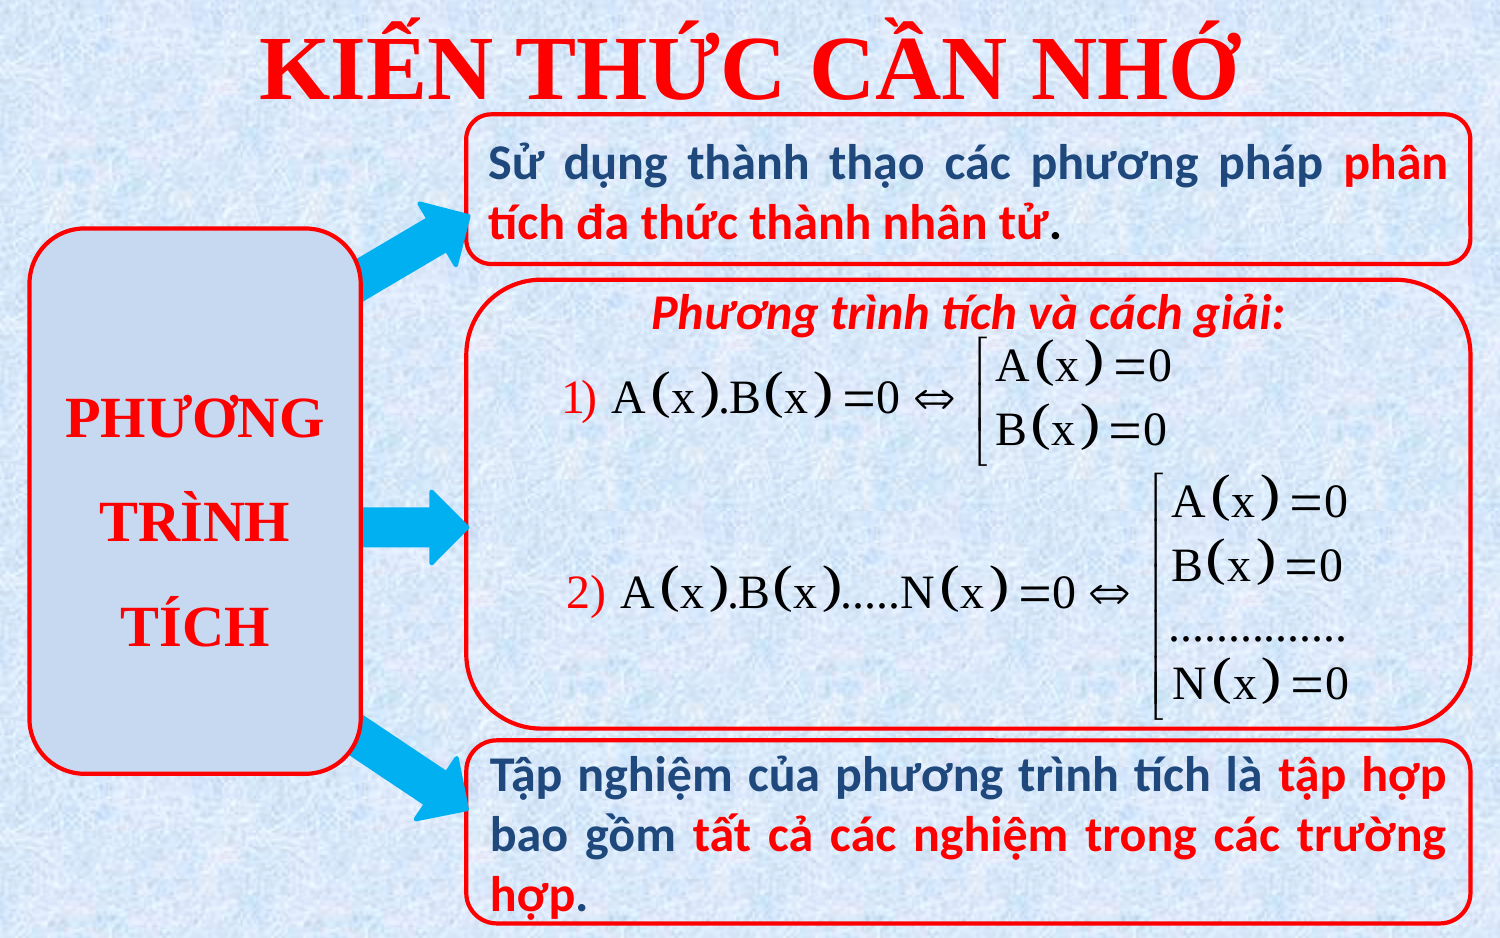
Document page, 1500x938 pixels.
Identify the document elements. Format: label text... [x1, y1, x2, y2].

text_box [363, 489, 470, 566]
text_box [350, 715, 469, 822]
text_box Phương trình tích và cách giải: [464, 277, 1473, 731]
text_box Tập nghiệm của phương trình tích là tập hợp bao gồm tất cả các nghiệm trong các trường hợp. [464, 738, 1473, 926]
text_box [559, 326, 1356, 729]
text_box PHƯƠNG TRÌNH TÍCH [27, 226, 363, 776]
text_box Sử dụng thành thạo các phương pháp phân tích đa thức thành nhân tử. [464, 112, 1473, 267]
title KIẾN THỨC CẦN NHỚ [75, 0, 1425, 141]
text_box [358, 201, 471, 302]
picture [0, 0, 1500, 938]
